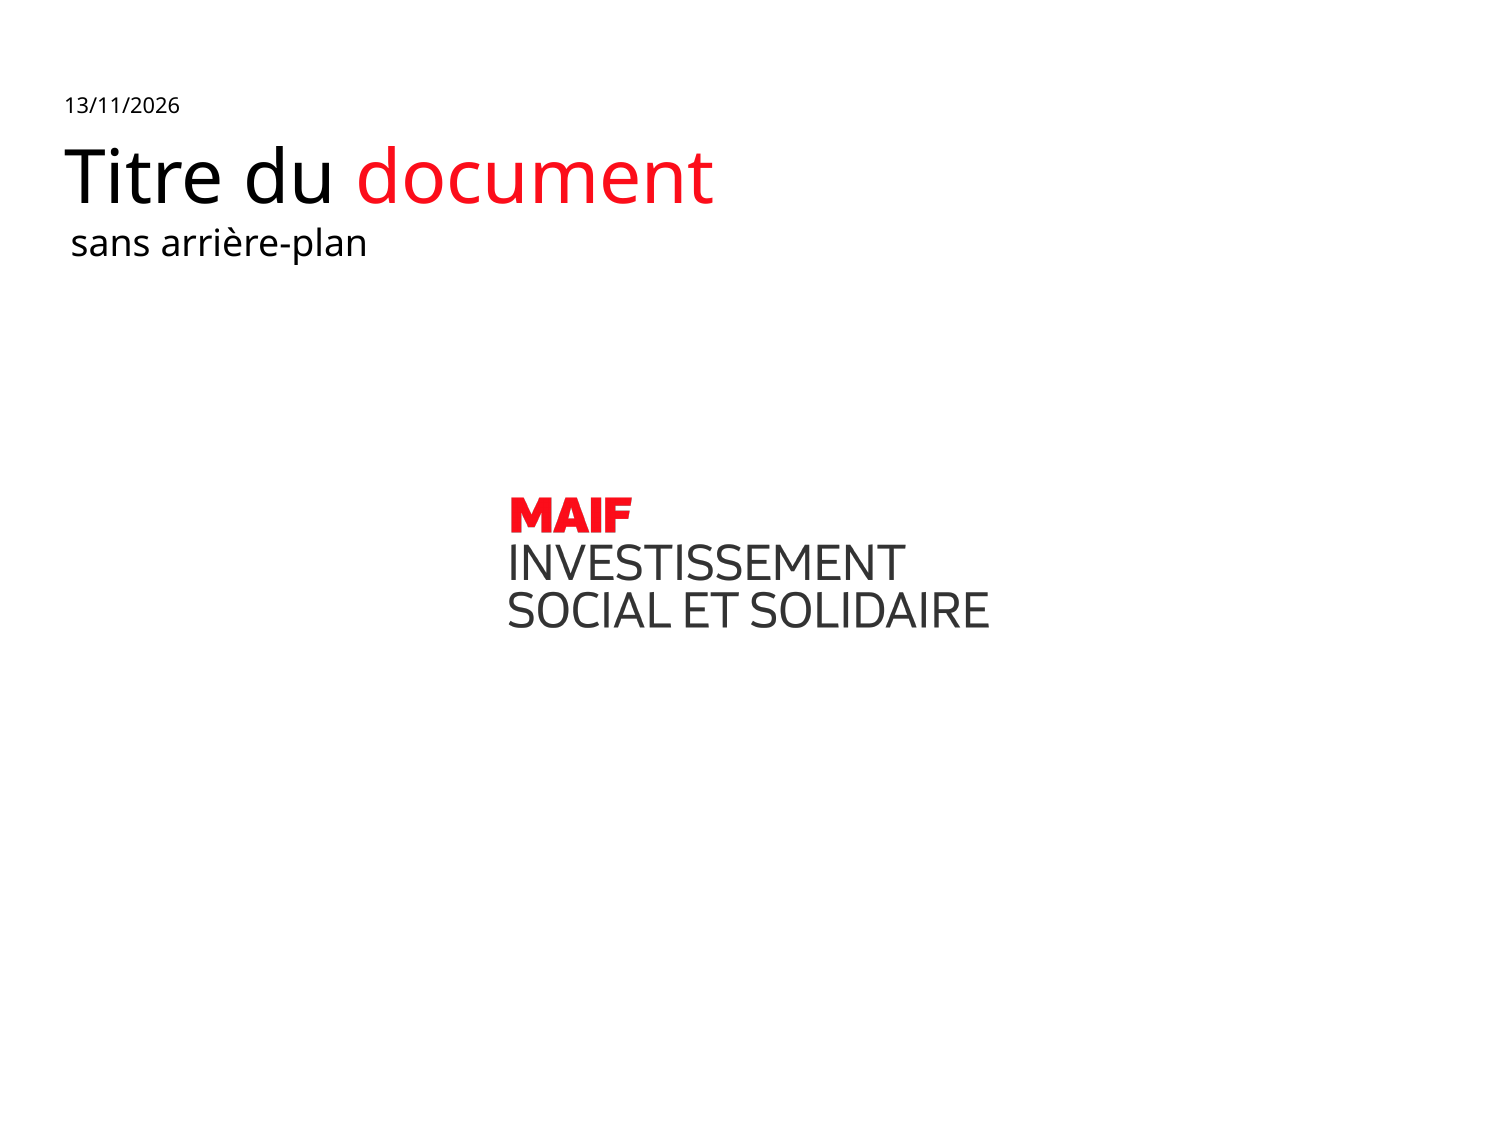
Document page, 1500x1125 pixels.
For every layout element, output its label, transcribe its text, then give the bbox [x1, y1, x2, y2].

picture [476, 462, 1024, 663]
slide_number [49, 76, 387, 137]
title Titre du document [49, 131, 1313, 211]
subtitle sans arrière-plan [49, 211, 1313, 295]
